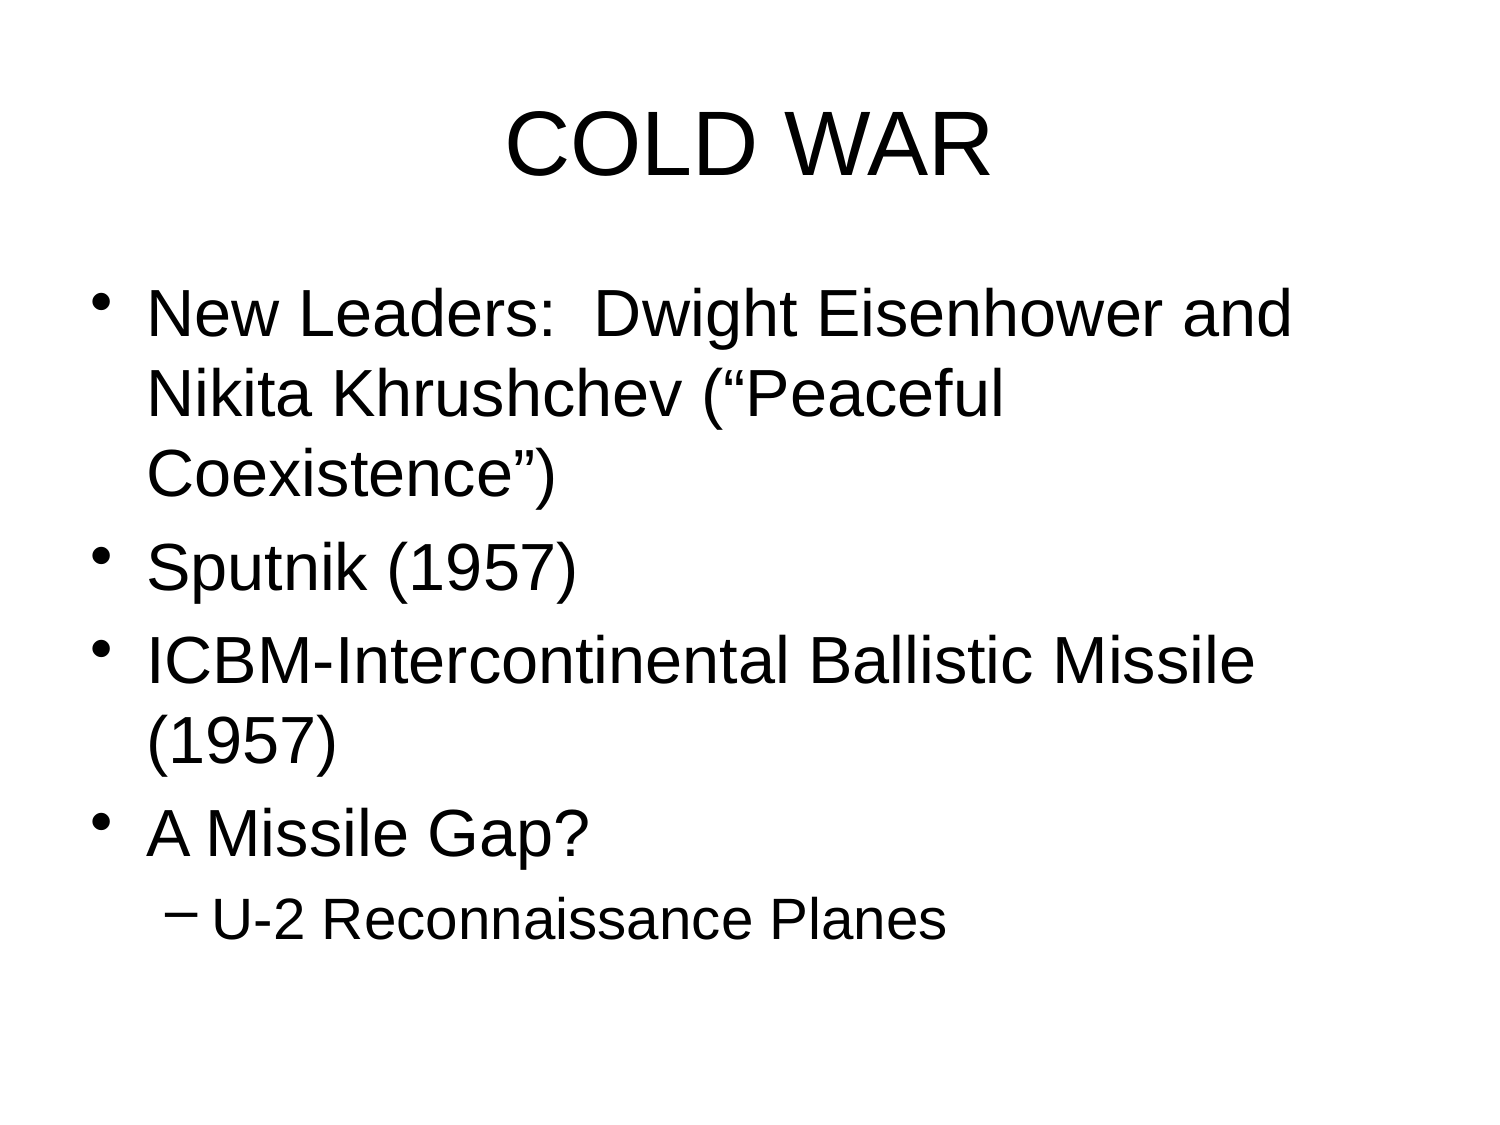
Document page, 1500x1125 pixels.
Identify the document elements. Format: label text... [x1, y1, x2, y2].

title COLD WAR [74, 44, 1426, 233]
list New Leaders: Dwight Eisenhower and Nikita Khrushchev (“Peaceful Coexistence”) Sputnik (1957) ICBM-Intercontinental Ballistic Missile (1957) A Missile Gap? U-2 Reconnaissance Planes [74, 262, 1426, 1006]
